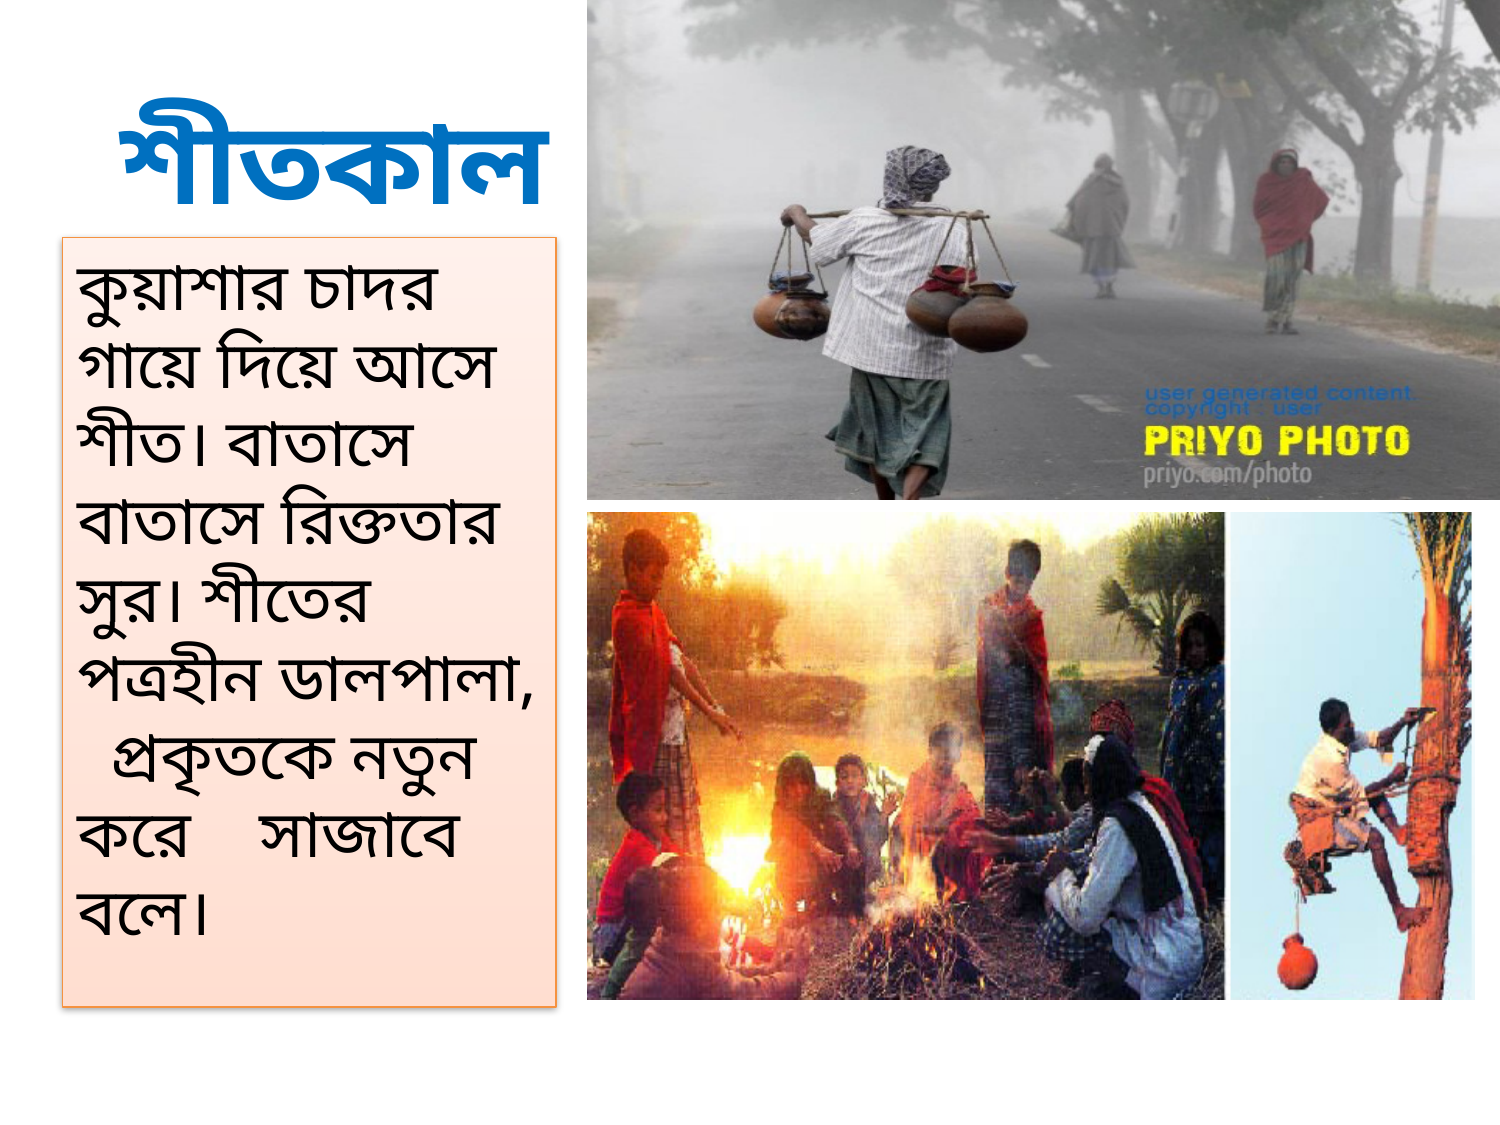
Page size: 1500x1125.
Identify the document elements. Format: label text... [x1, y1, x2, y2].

list কুয়াশার চাদর গায়ে দিয়ে আসে শীত। বাতাসে বাতাসে রিক্ততার সুর। শীতের পত্রহীন ডালপালা, প্রকৃতকে নতুন করে সাজাবে বলে। [62, 237, 557, 1008]
title শীতকাল [75, 44, 569, 236]
picture [587, 0, 1500, 501]
picture [587, 512, 1476, 1001]
